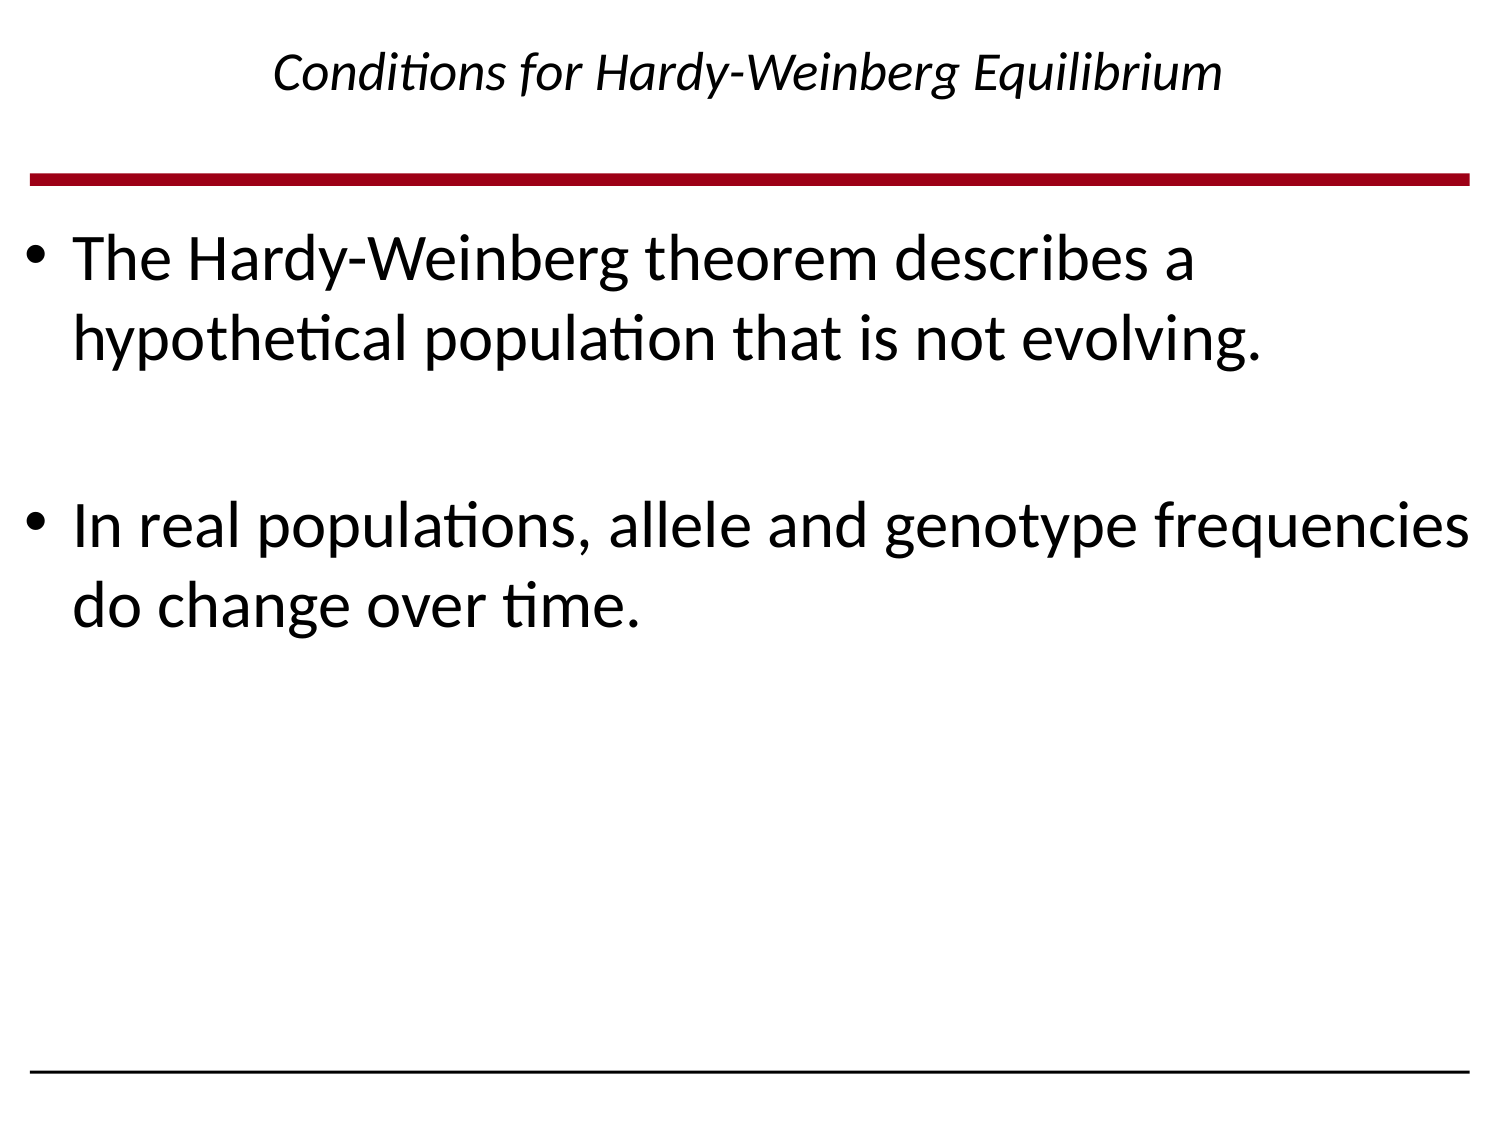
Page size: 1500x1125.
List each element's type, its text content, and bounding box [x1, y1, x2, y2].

title Conditions for Hardy-Weinberg Equilibrium [10, 27, 1488, 110]
list The Hardy-Weinberg theorem describes a hypothetical population that is not evolving. In real populations, allele and genotype frequencies do change over time. [4, 206, 1488, 791]
